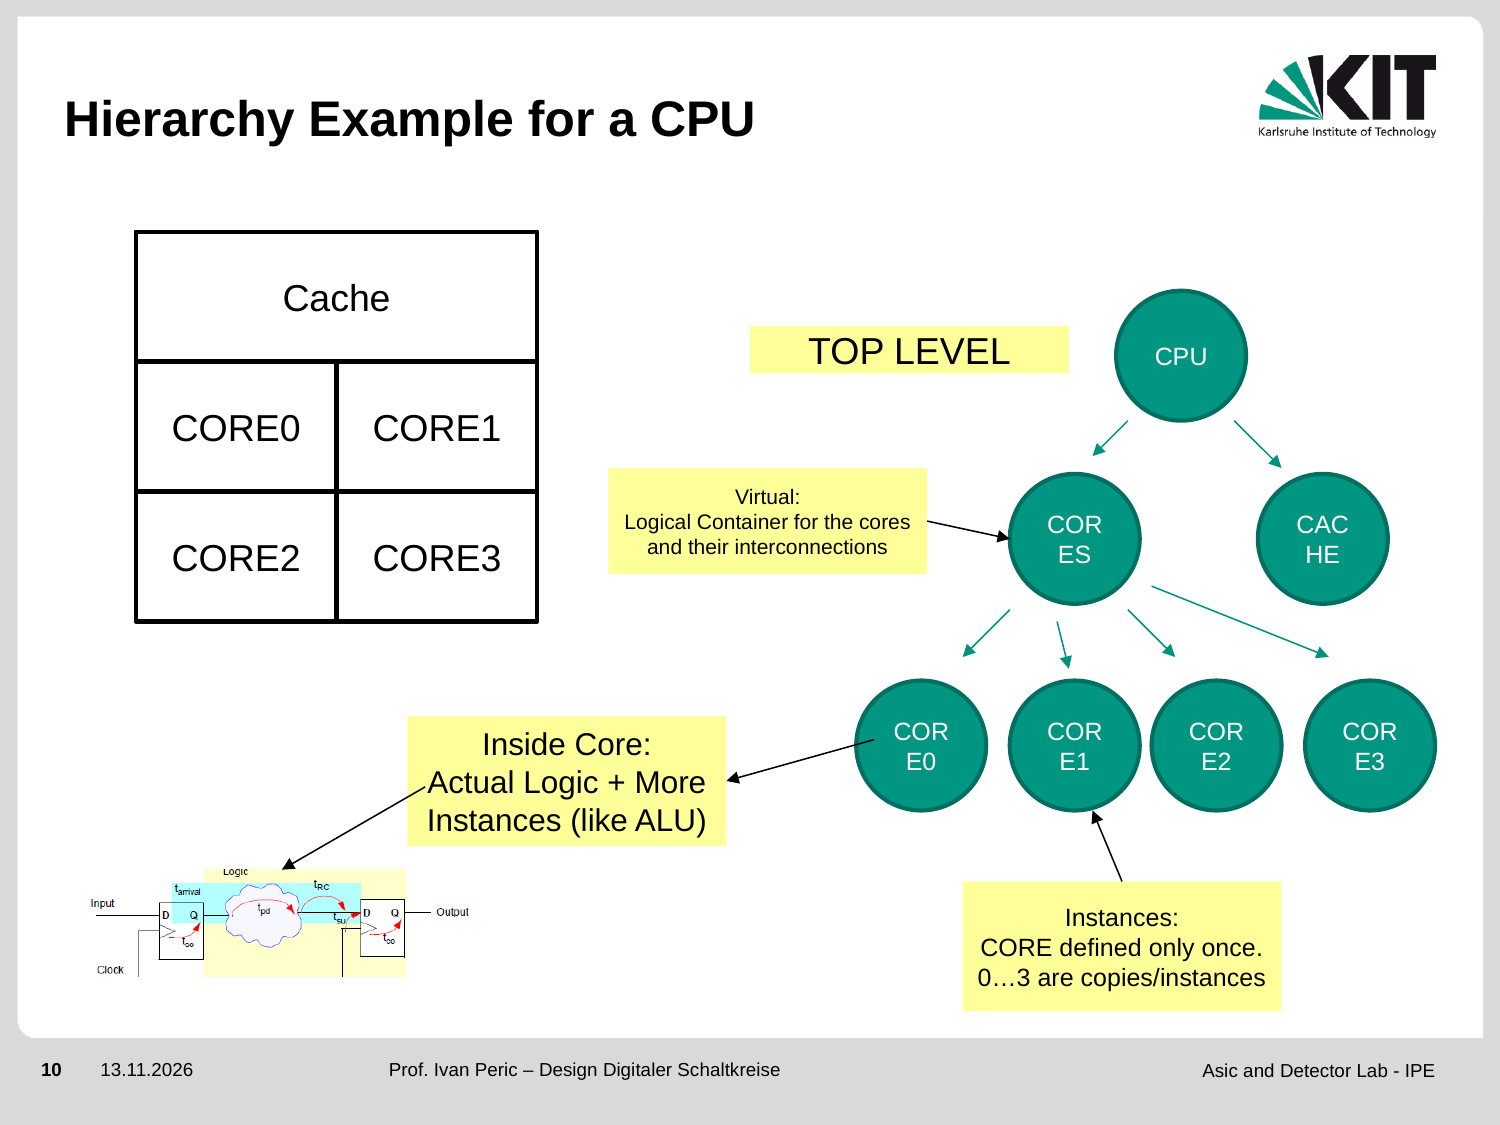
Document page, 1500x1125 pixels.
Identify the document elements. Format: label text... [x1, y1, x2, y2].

text_box TOP LEVEL [748, 324, 1071, 376]
text_box CORE1 [334, 363, 539, 489]
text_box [1127, 609, 1146, 658]
text_box CORE0 [134, 363, 334, 489]
text_box Inside Core: Actual Logic + More Instances (like ALU) [405, 714, 728, 848]
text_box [962, 609, 1010, 658]
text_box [1056, 621, 1070, 669]
text_box CORE2 [134, 489, 334, 623]
text_box CORE3 [334, 489, 539, 623]
text_box Cache [134, 230, 539, 363]
text_box Instances: CORE defined only once. 0…3 are copies/instances [961, 879, 1284, 1013]
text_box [1151, 585, 1329, 658]
text_box CORE1 [1007, 678, 1142, 813]
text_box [926, 520, 1010, 540]
picture [0, 0, 1500, 1125]
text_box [1092, 420, 1129, 457]
title Hierarchy Example for a CPU [64, 54, 1198, 147]
text_box CORE3 [1303, 678, 1438, 813]
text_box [726, 739, 875, 782]
text_box CORE0 [854, 678, 989, 813]
text_box CPU [1114, 288, 1249, 423]
text_box CORES [1008, 471, 1142, 606]
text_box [1092, 810, 1123, 882]
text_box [1233, 420, 1282, 469]
text_box Virtual: Logical Container for the cores and their interconnections [606, 466, 929, 576]
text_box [281, 786, 426, 870]
text_box CACHE [1255, 471, 1390, 605]
text_box CORE2 [1149, 678, 1284, 813]
